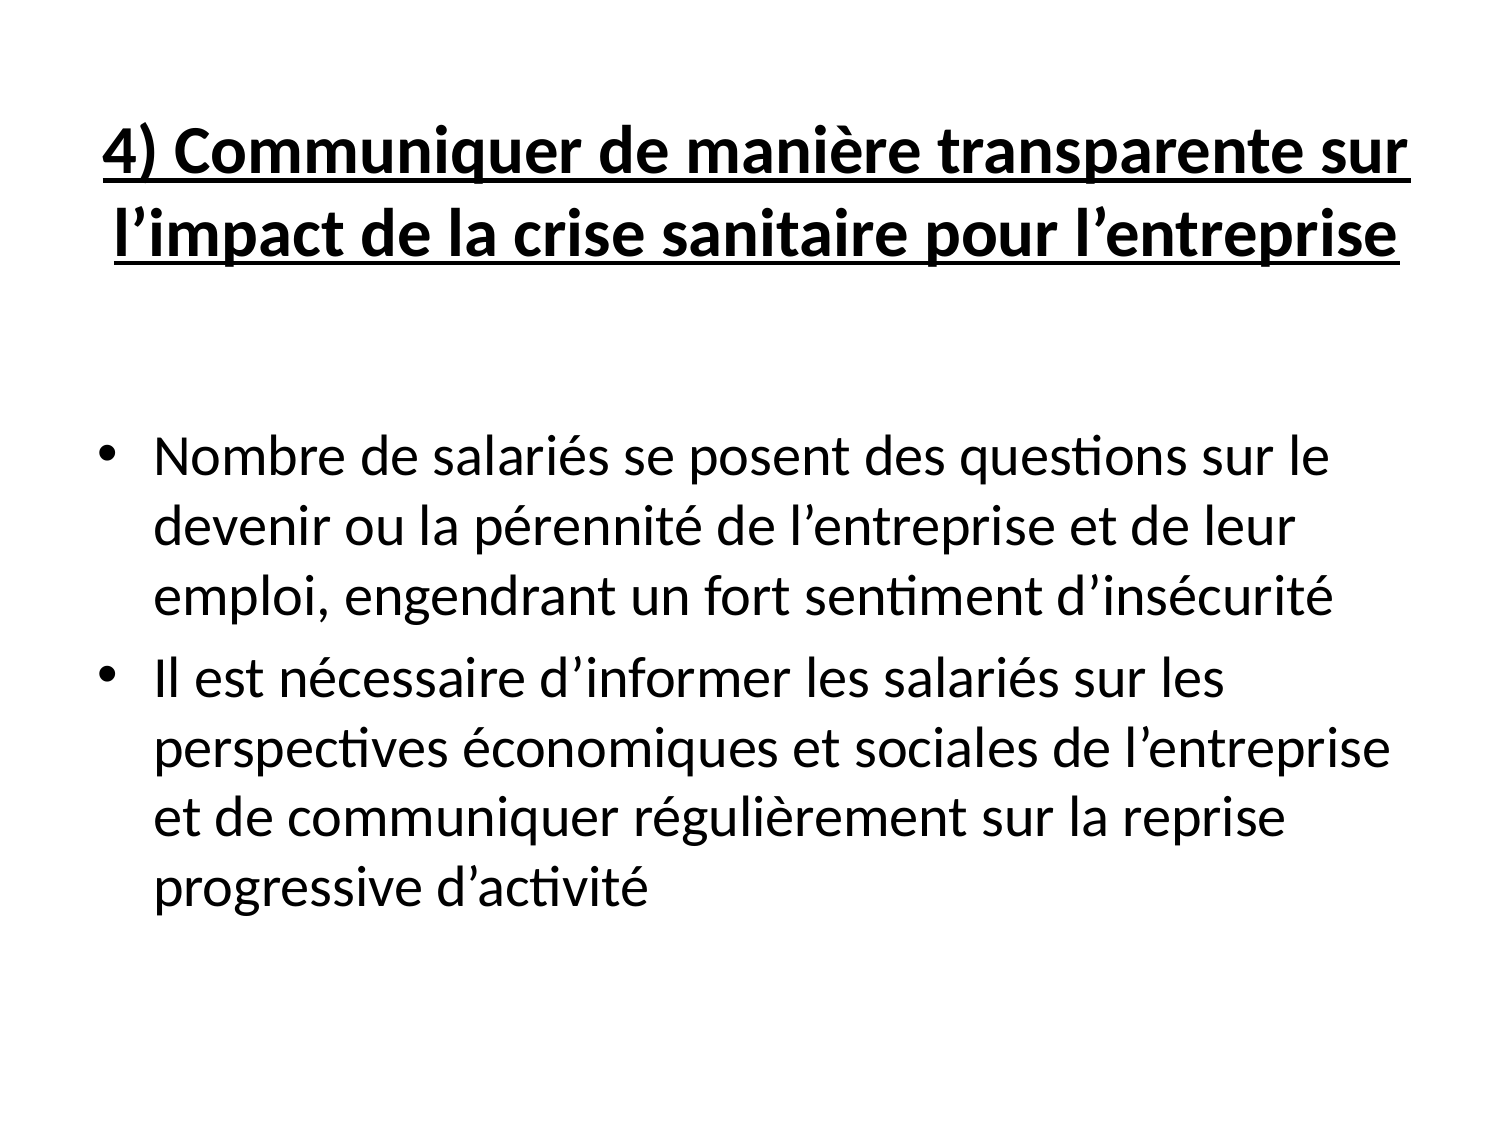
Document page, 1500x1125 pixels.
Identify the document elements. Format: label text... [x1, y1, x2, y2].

list Nombre de salariés se posent des questions sur le devenir ou la pérennité de l’entreprise et de leur emploi, engendrant un fort sentiment d’insécurité Il est nécessaire d’informer les salariés sur les perspectives économiques et sociales de l’entreprise et de communiquer régulièrement sur la reprise progressive d’activité [82, 410, 1432, 1125]
title 4) Communiquer de manière transparente sur l’impact de la crise sanitaire pour l’entreprise [82, 93, 1432, 282]
